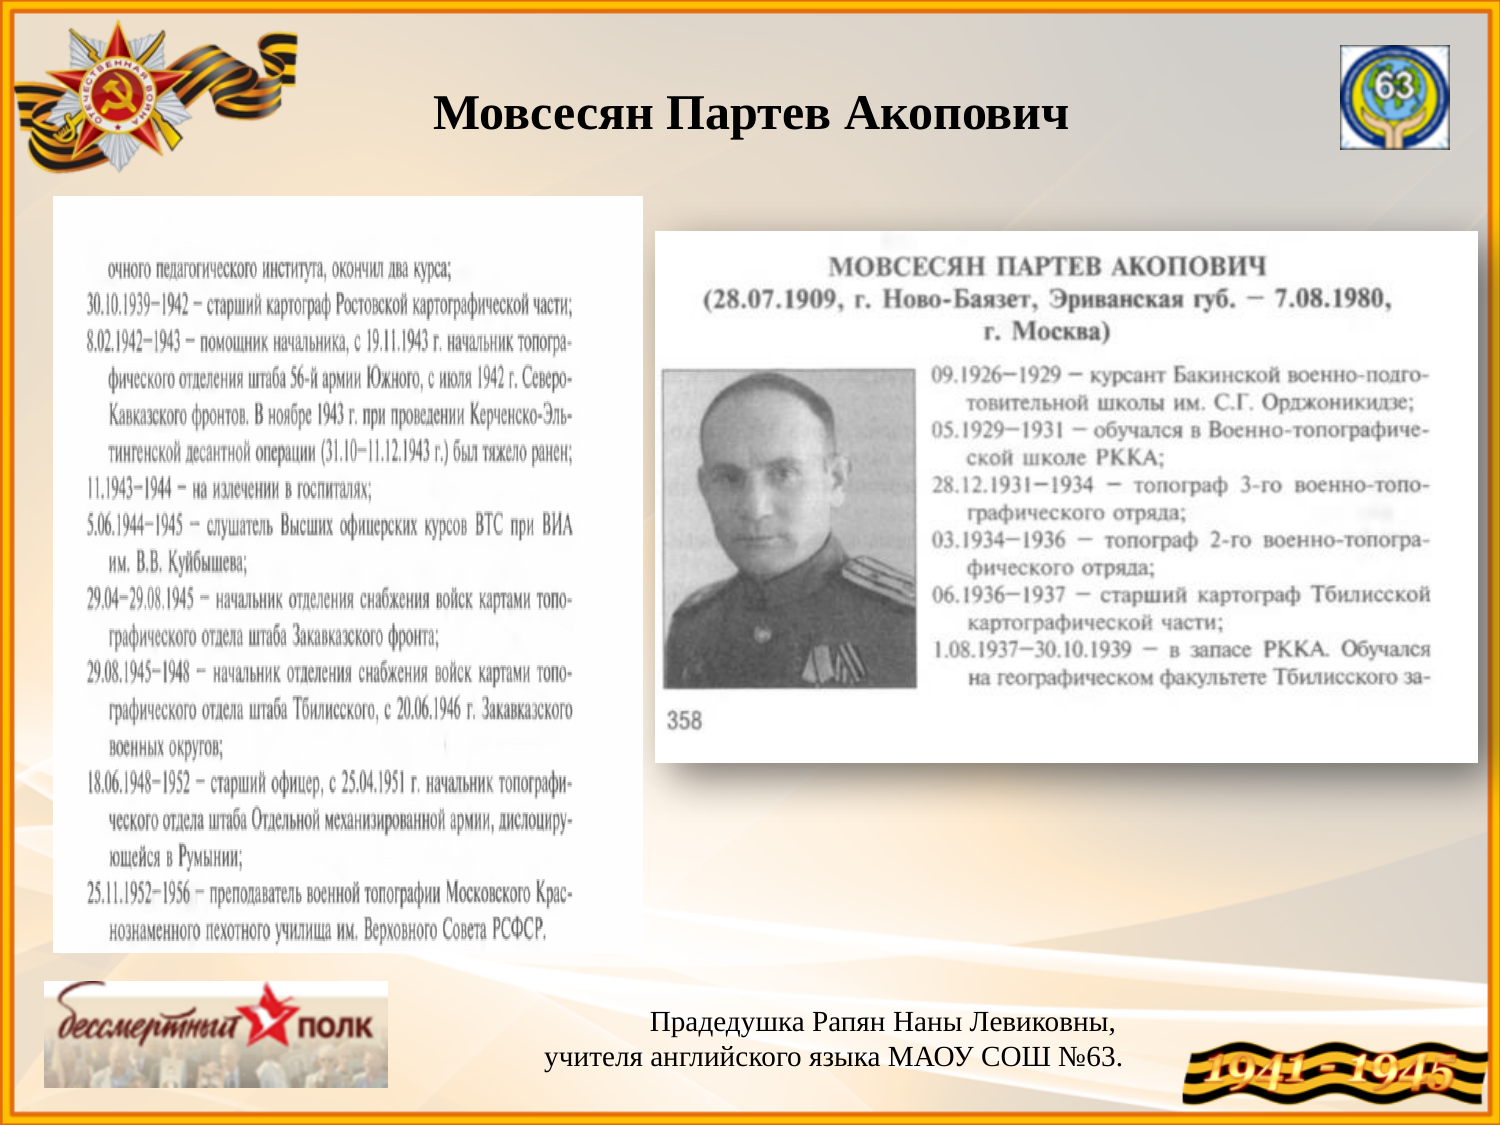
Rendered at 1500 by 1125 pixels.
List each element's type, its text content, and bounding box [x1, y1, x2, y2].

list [53, 196, 643, 953]
picture [0, 0, 1500, 1125]
title Мовсесян Партев Акопович [76, 69, 1335, 150]
text_box Прадедушка Рапян Наны Левиковны, учителя английского языка МАОУ СОШ №63. [392, 987, 1139, 1088]
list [655, 231, 1479, 763]
